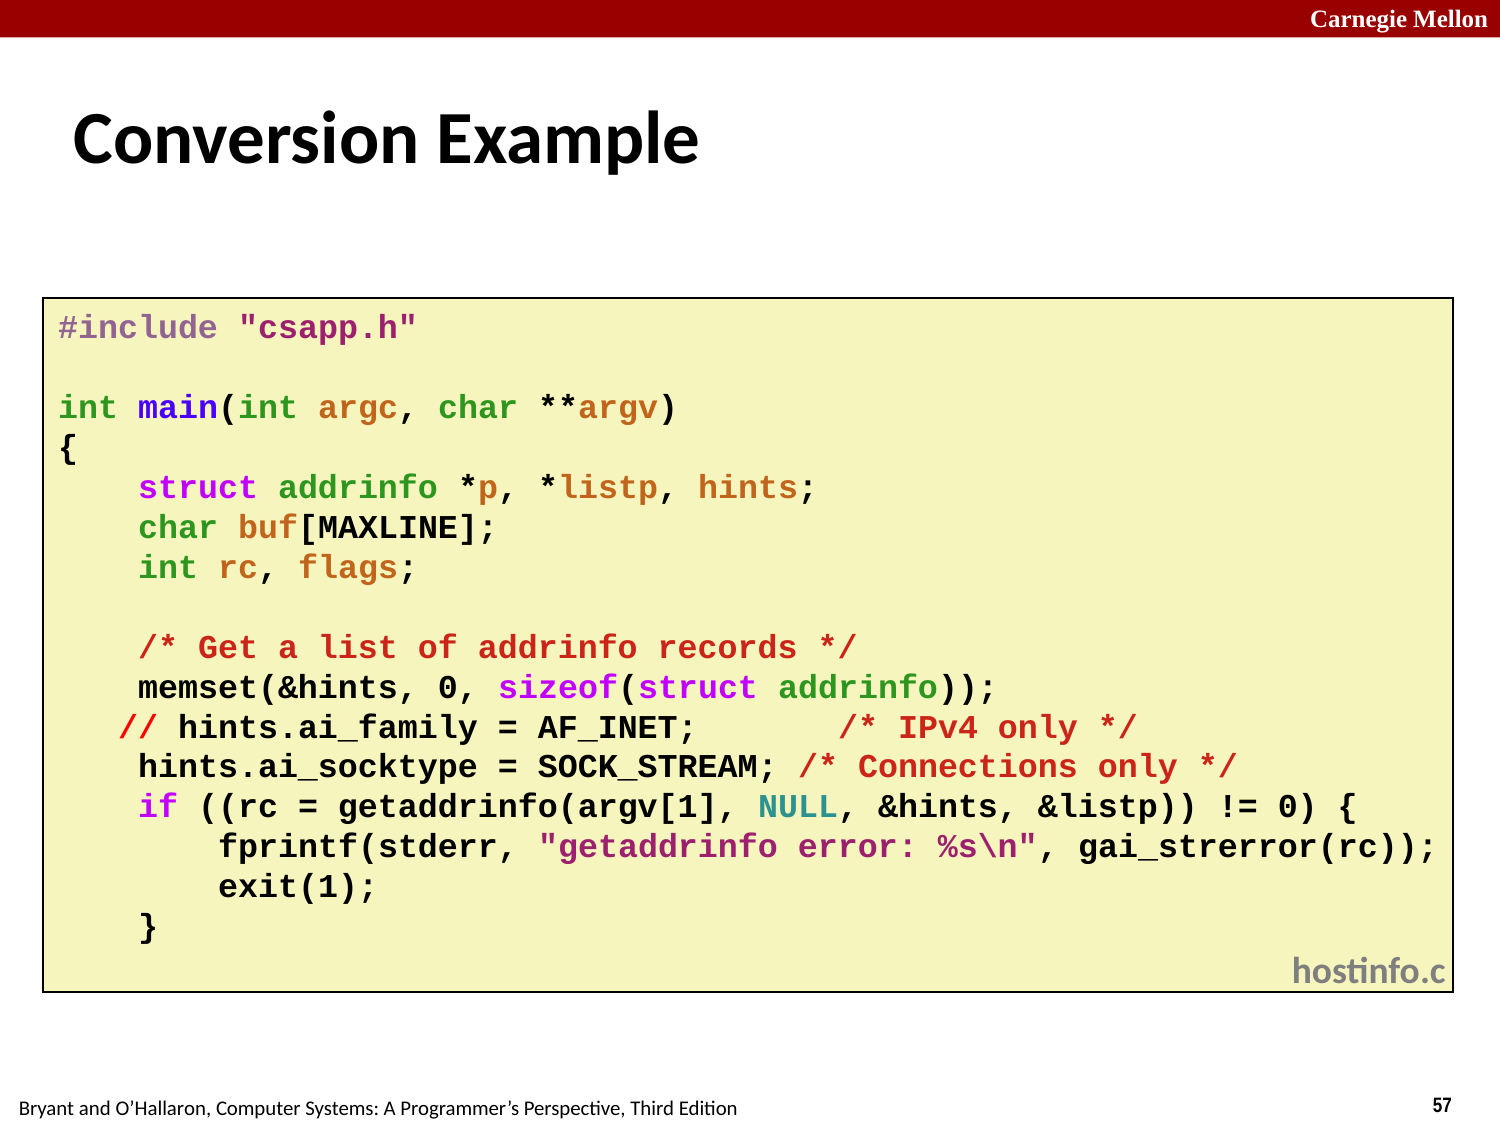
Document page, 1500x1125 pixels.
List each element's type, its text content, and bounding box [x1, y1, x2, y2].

text_box #include "csapp.h" int main(int argc, char **argv) { struct addrinfo *p, *listp, hints; char buf[MAXLINE]; int rc, flags; /* Get a list of addrinfo records */ memset(&hints, 0, sizeof(struct addrinfo)); // hints.ai_family = AF_INET; /* IPv4 only */ hints.ai_socktype = SOCK_STREAM; /* Connections only */ if ((rc = getaddrinfo(argv[1], NULL, &hints, &listp)) != 0) { fprintf(stderr, "getaddrinfo error: %s\n", gai_strerror(rc)); exit(1); } [43, 298, 1453, 992]
title Conversion Example [58, 71, 1305, 197]
text_box hostinfo.c [1277, 938, 1461, 999]
